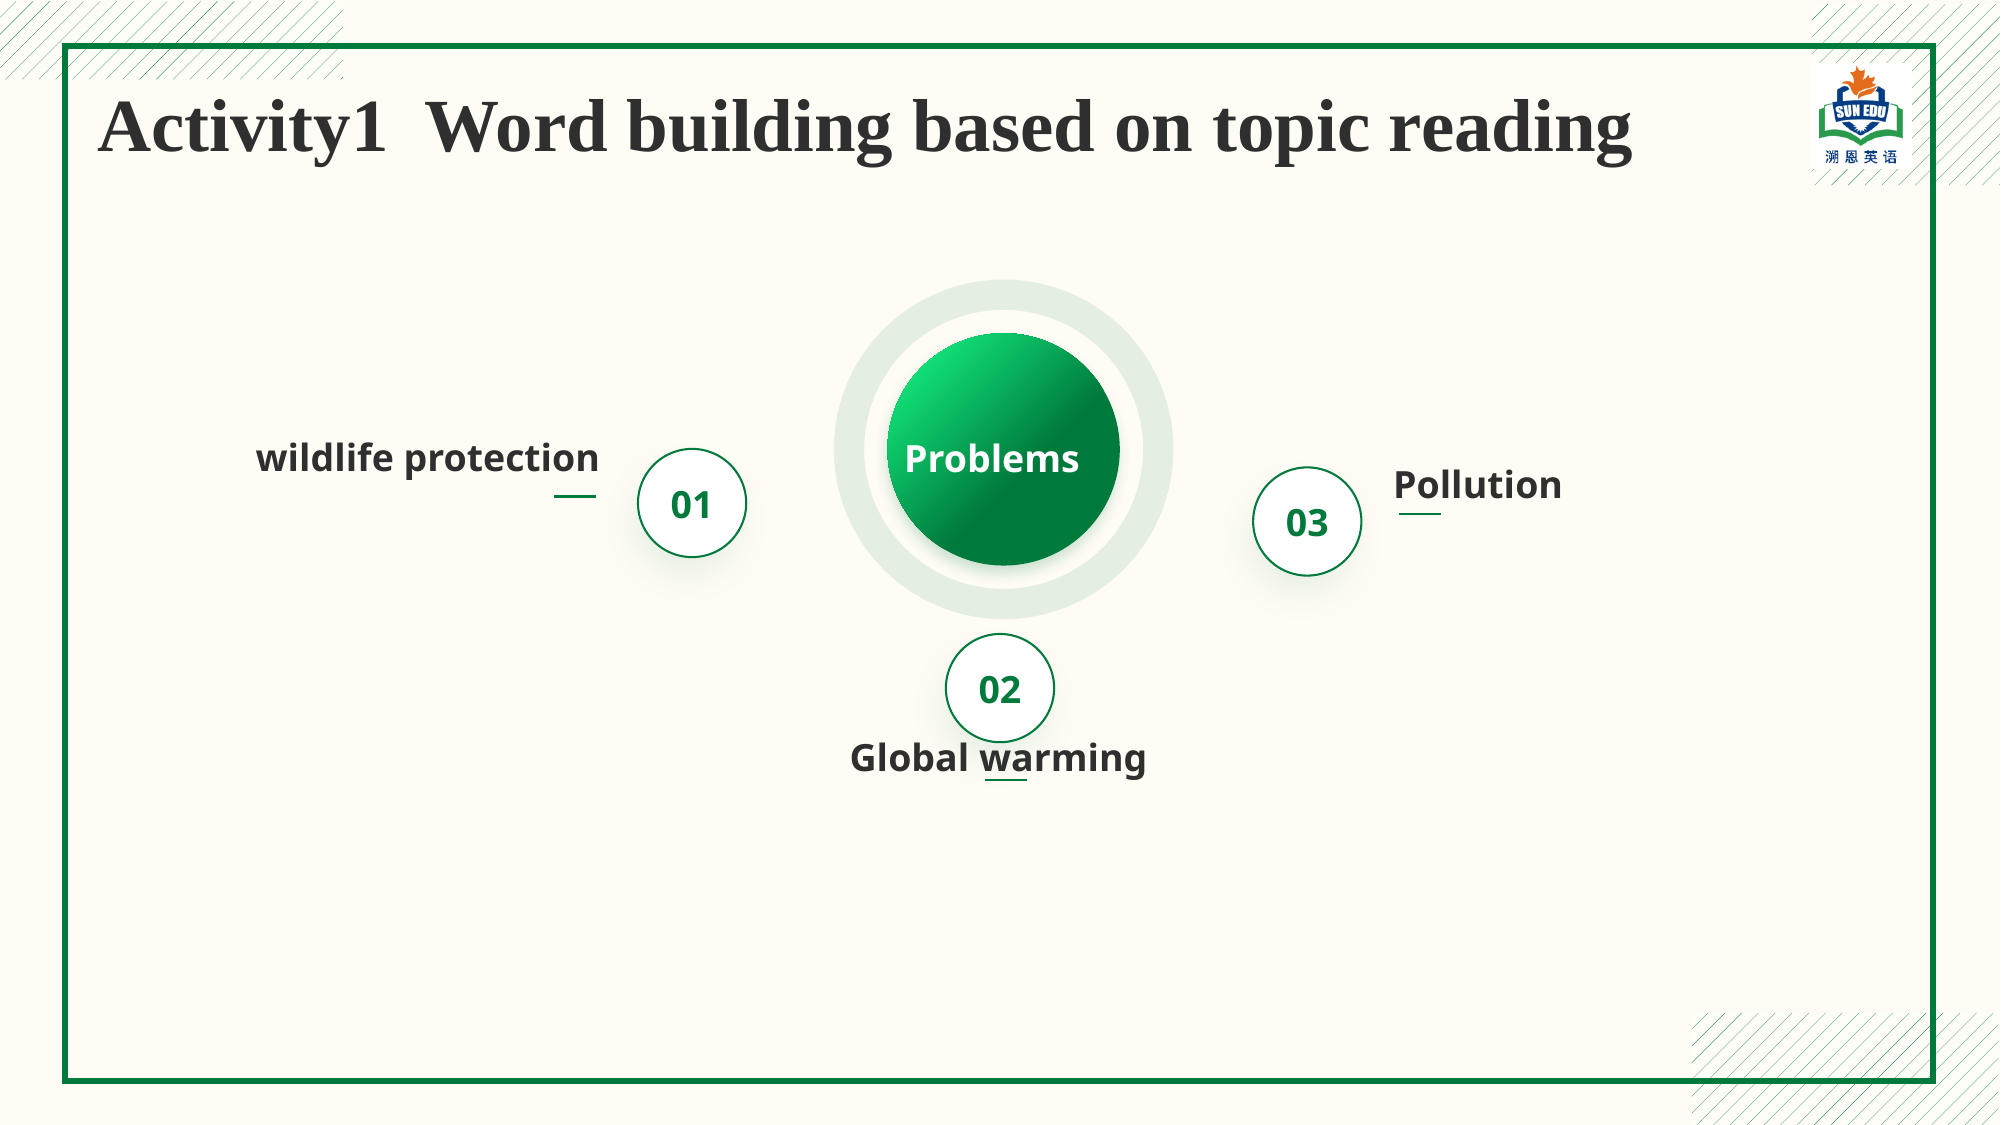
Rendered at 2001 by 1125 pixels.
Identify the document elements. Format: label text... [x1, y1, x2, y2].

picture [1811, 63, 1912, 169]
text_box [207, 433, 747, 558]
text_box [1253, 461, 1782, 576]
text_box Activity1 Word building based on topic reading [82, 68, 1885, 174]
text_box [699, 145, 1308, 729]
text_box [809, 633, 1198, 780]
